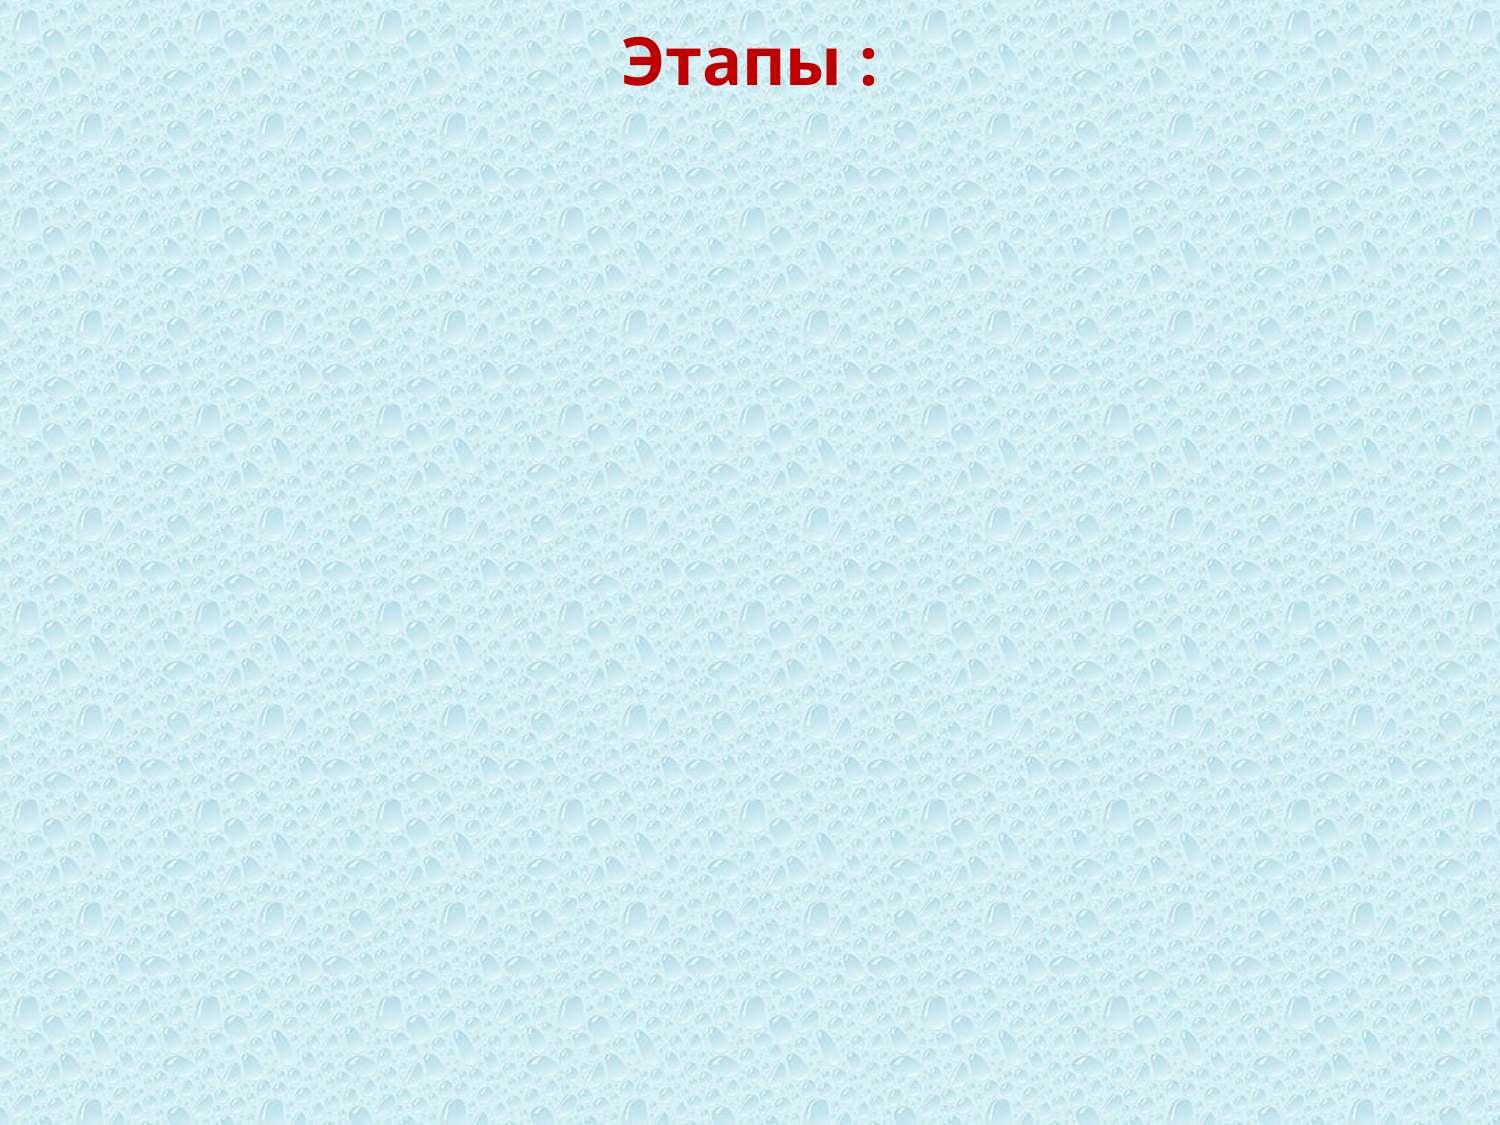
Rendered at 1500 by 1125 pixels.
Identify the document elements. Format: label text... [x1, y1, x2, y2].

text_box Этапы : [515, 11, 985, 105]
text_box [34, 105, 1477, 1067]
